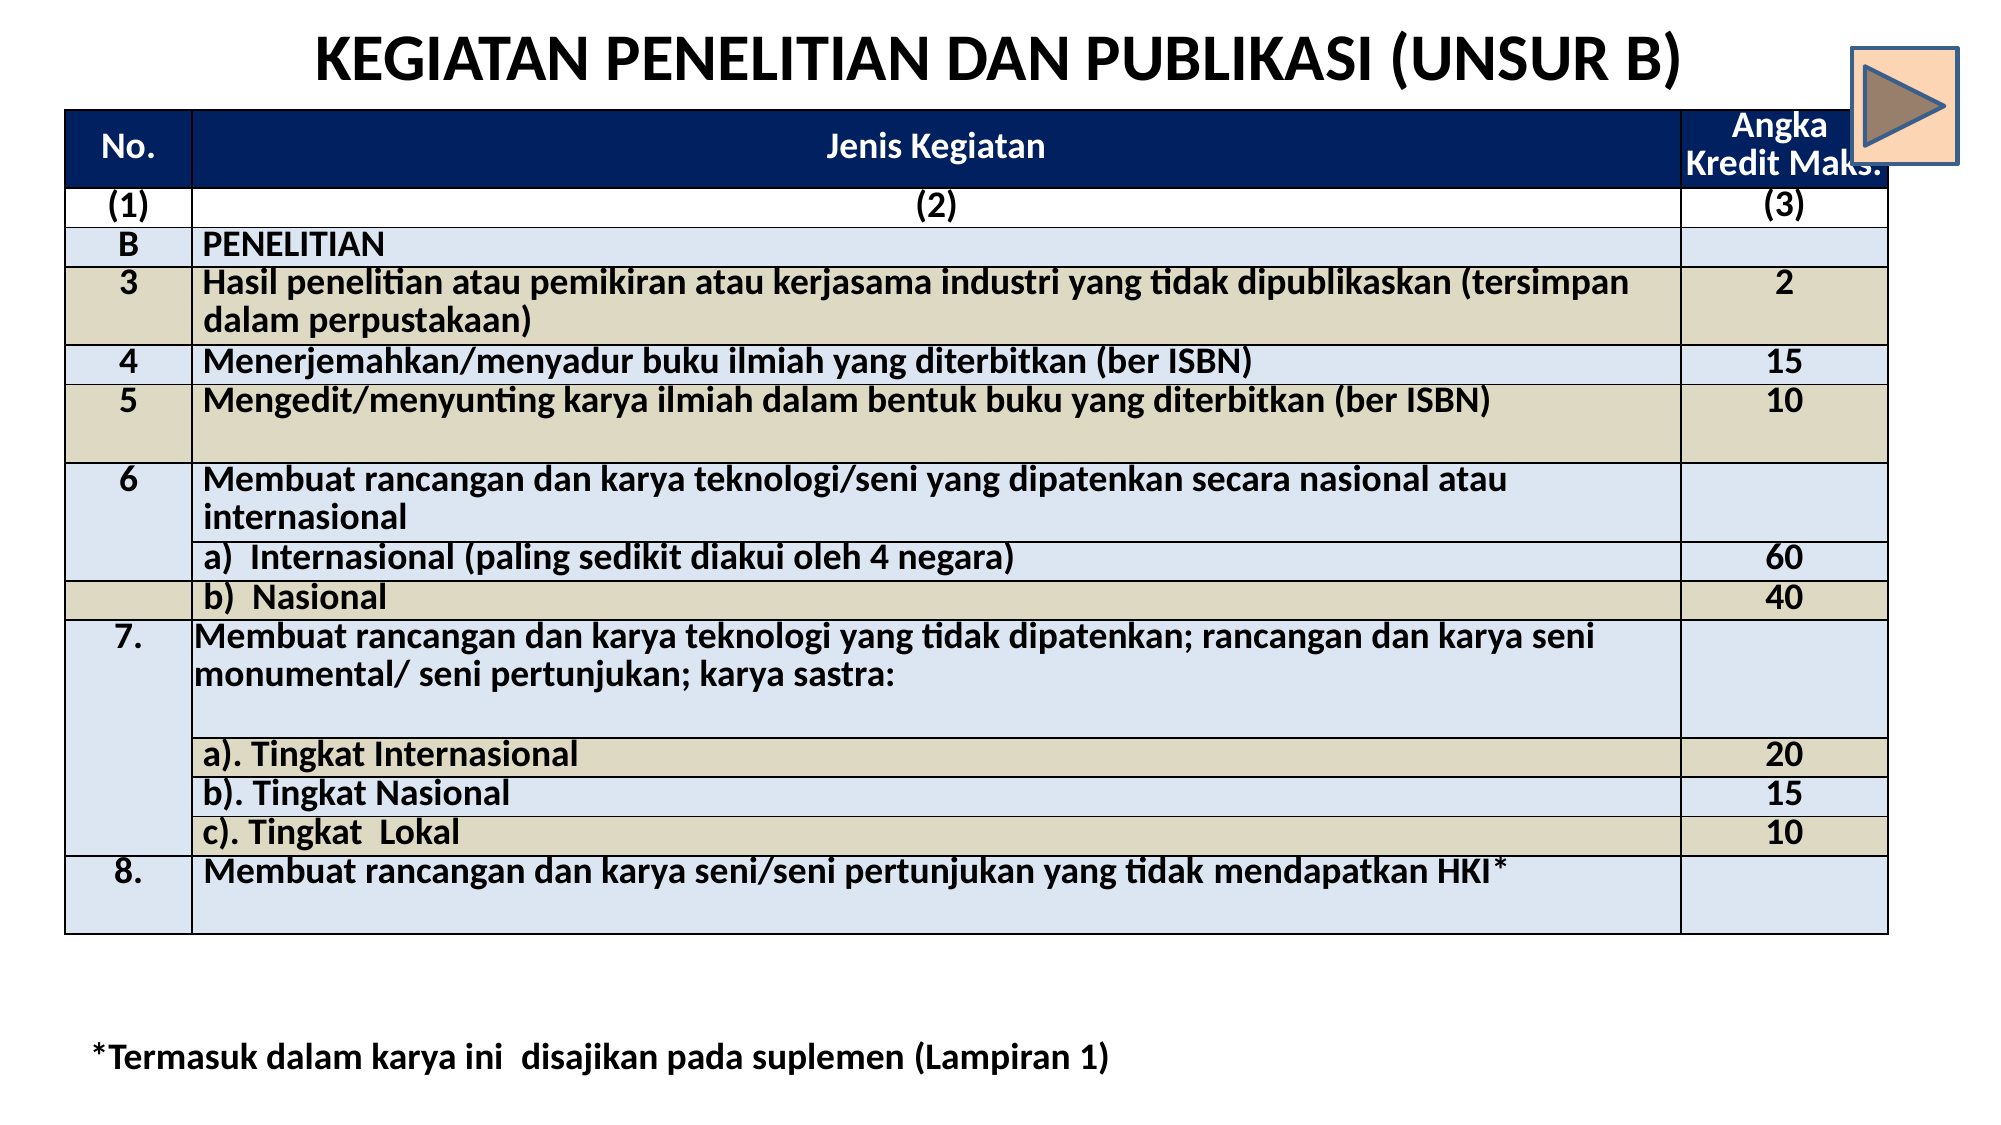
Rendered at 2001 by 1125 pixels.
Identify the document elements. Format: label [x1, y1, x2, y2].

table_cell [193, 189, 1680, 227]
table_cell [1682, 857, 1887, 933]
table_cell [193, 778, 1680, 816]
table_cell [66, 346, 191, 384]
table_cell [193, 817, 1680, 855]
table_header [66, 111, 191, 187]
table_cell [1682, 228, 1887, 266]
text_box [1850, 46, 1960, 166]
table_cell [193, 857, 1680, 933]
table_header [193, 148, 1680, 187]
table_cell [1682, 385, 1887, 462]
table_cell [193, 739, 1680, 776]
table_cell [193, 268, 1680, 344]
table_cell [66, 857, 191, 933]
table_cell [193, 464, 1680, 541]
table_cell [1682, 268, 1887, 344]
table_cell [1682, 582, 1887, 619]
table_cell [66, 385, 191, 462]
table_cell [66, 621, 191, 855]
table_cell [1682, 817, 1887, 855]
table_cell [1682, 621, 1887, 737]
table_header [1682, 148, 1887, 187]
table_cell [66, 464, 191, 580]
table_cell [66, 228, 191, 266]
table_cell [66, 268, 191, 344]
table_cell [1682, 346, 1887, 384]
table_cell [193, 228, 1680, 266]
table_cell [193, 346, 1680, 384]
table_cell [1682, 778, 1887, 816]
table_cell [1682, 543, 1887, 580]
table_cell [193, 582, 1680, 619]
table_cell [1682, 739, 1887, 776]
table_cell [1682, 464, 1887, 541]
table_cell [1682, 189, 1887, 227]
text_box [75, 1024, 1383, 1085]
title [99, 0, 1900, 148]
table_cell [66, 189, 191, 227]
table_cell [193, 621, 1680, 737]
table_cell [66, 582, 191, 619]
table_cell [193, 385, 1680, 462]
table_cell [193, 543, 1680, 580]
